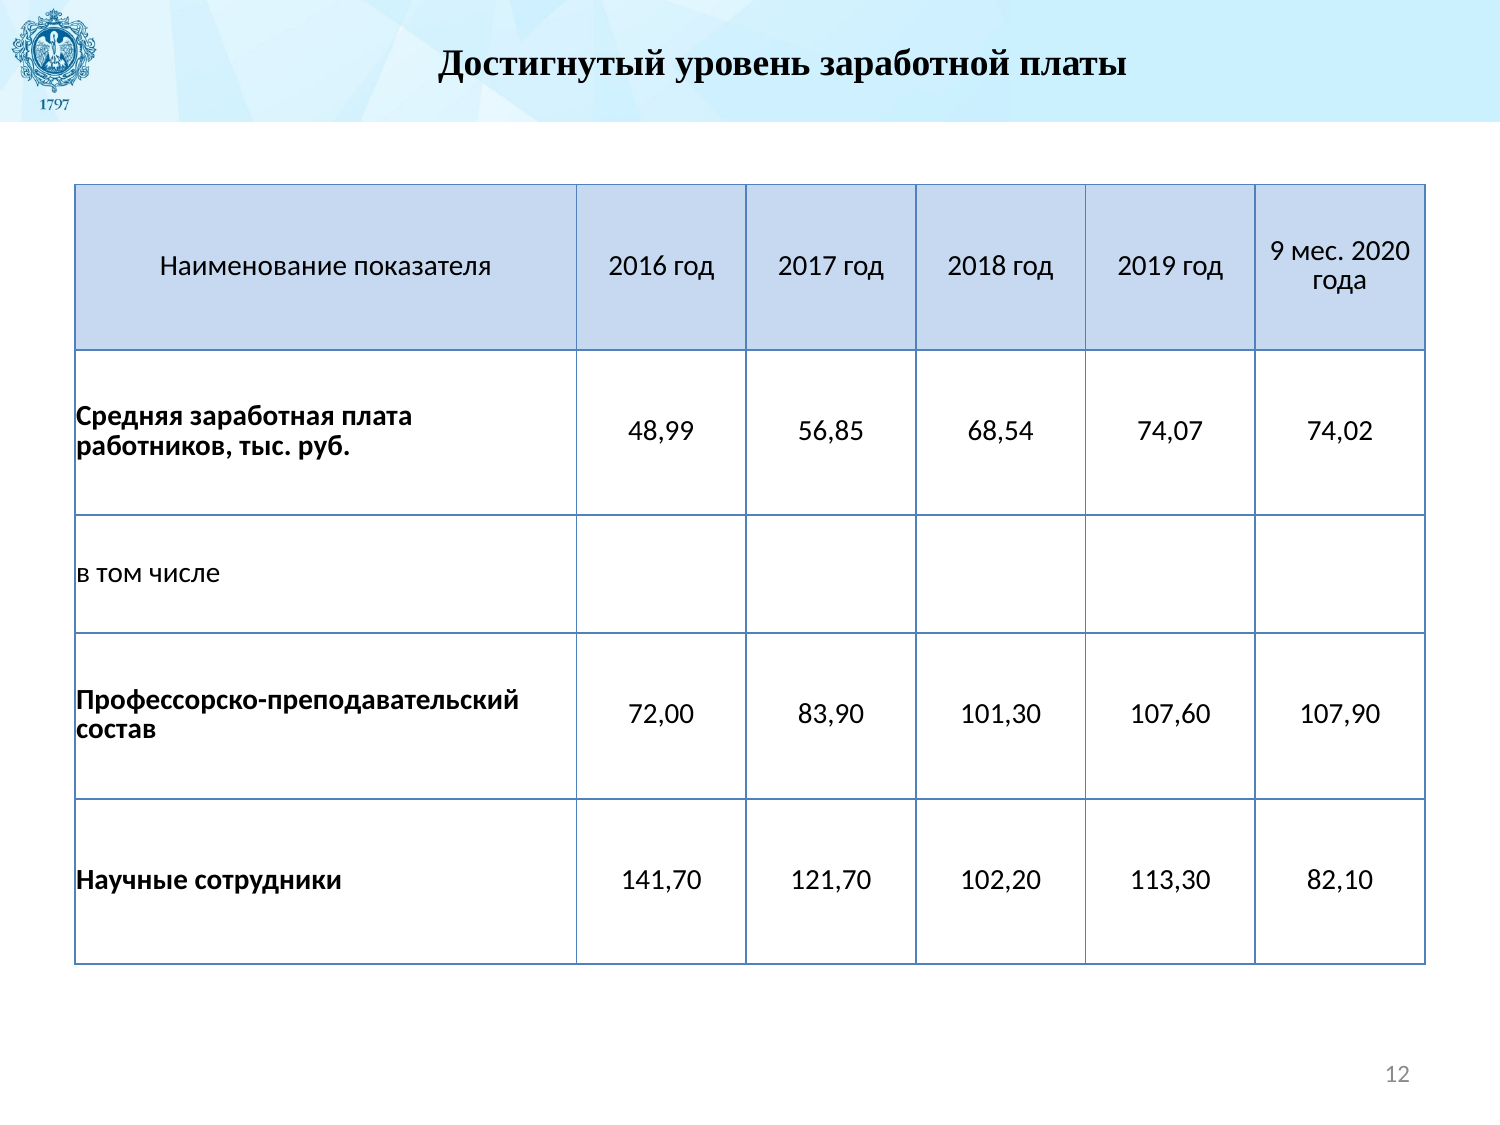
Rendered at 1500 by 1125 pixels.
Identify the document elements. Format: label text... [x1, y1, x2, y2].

table_cell Профессорско-преподавательский состав [76, 634, 576, 798]
picture [0, 0, 1500, 122]
table_header 2017 год [747, 185, 915, 349]
table_cell 101,30 [917, 634, 1085, 798]
table_cell 121,70 [747, 800, 915, 963]
table_cell [747, 516, 915, 632]
table_cell в том числе [76, 516, 576, 632]
table_header 2016 год [577, 185, 745, 349]
table_cell 107,90 [1256, 634, 1424, 798]
table_cell 74,07 [1086, 351, 1254, 514]
table_cell 102,20 [917, 800, 1085, 963]
table_cell [1086, 516, 1254, 632]
table_cell [917, 516, 1085, 632]
table_header 9 мес. 2020 года [1256, 185, 1424, 349]
table_header Наименование показателя [76, 185, 576, 349]
table_cell 56,85 [747, 351, 915, 514]
table_cell 83,90 [747, 634, 915, 798]
table_cell 68,54 [917, 351, 1085, 514]
table_cell 72,00 [577, 634, 745, 798]
table_header 2018 год [917, 185, 1085, 349]
table_cell 107,60 [1086, 634, 1254, 798]
table_cell [577, 516, 745, 632]
slide_number 12 [1074, 1042, 1425, 1103]
table_cell 113,30 [1086, 800, 1254, 963]
table_cell 141,70 [577, 800, 745, 963]
table_cell 82,10 [1256, 800, 1424, 963]
table_header 2019 год [1086, 185, 1254, 349]
table_cell [1256, 516, 1424, 632]
table_cell Научные сотрудники [76, 800, 576, 963]
table_cell 48,99 [577, 351, 745, 514]
table_cell Средняя заработная плата работников, тыс. руб. [76, 351, 576, 514]
table_cell 74,02 [1256, 351, 1424, 514]
